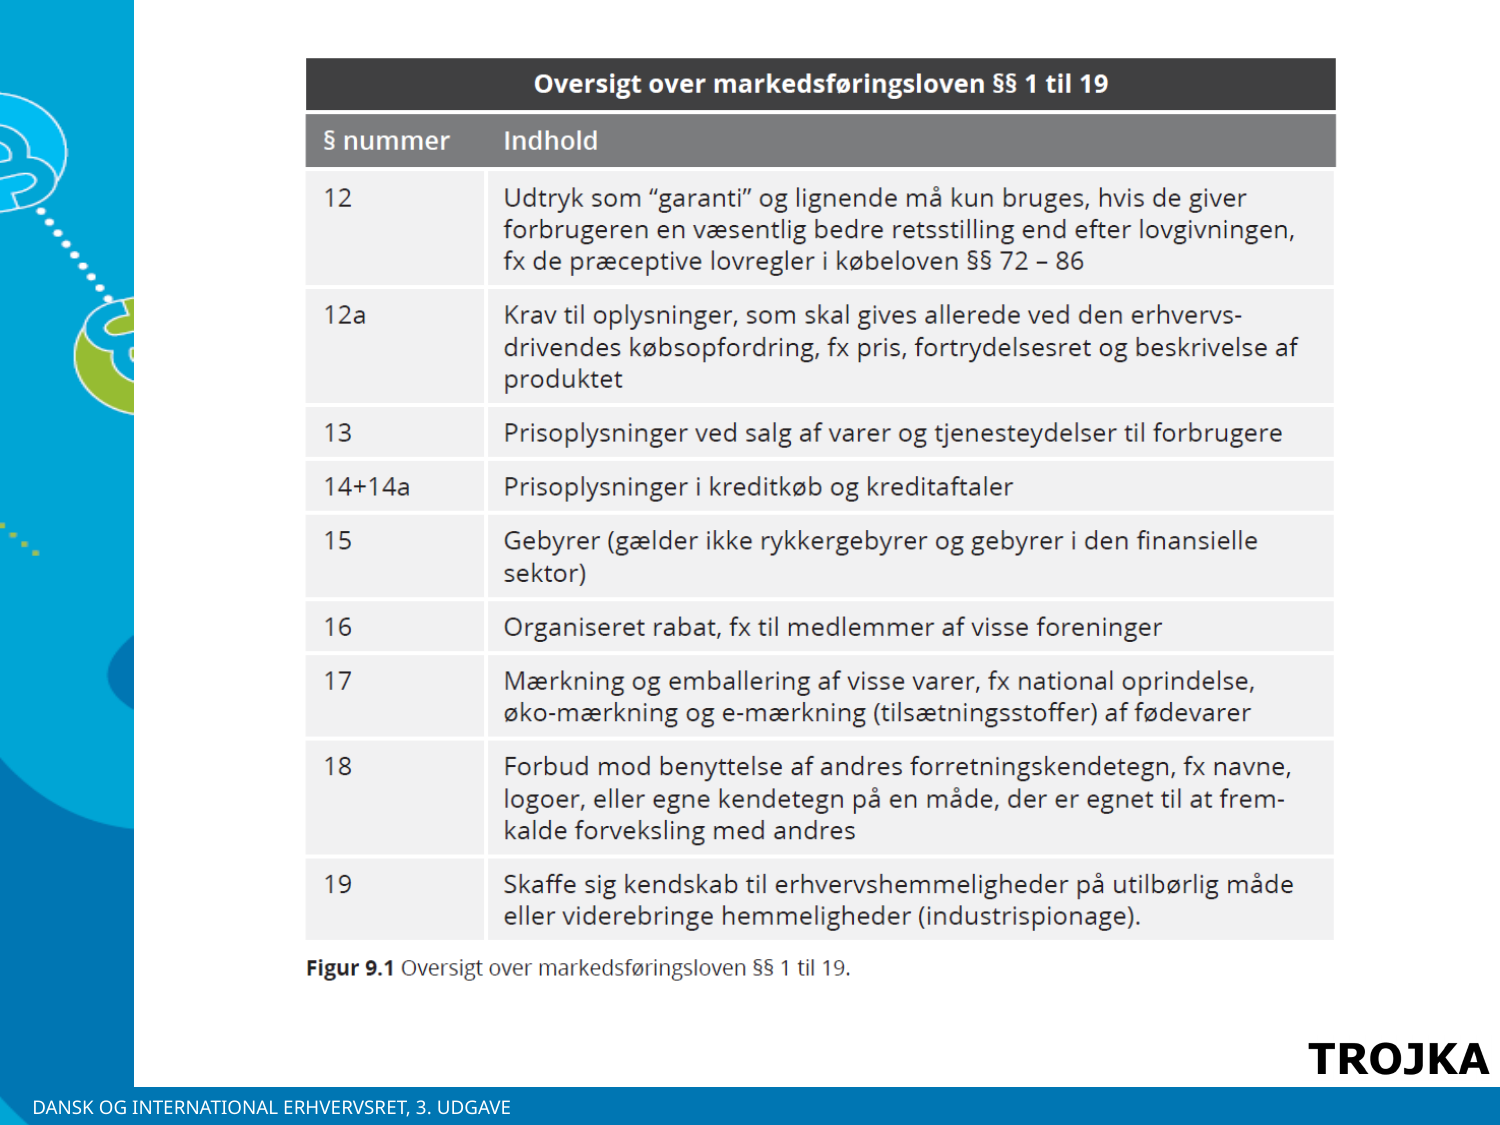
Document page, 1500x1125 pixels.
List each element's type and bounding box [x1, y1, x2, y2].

picture [0, 142, 12, 162]
picture [96, 285, 104, 291]
picture [62, 240, 71, 248]
picture [129, 347, 134, 362]
picture [78, 263, 88, 270]
picture [295, 45, 1349, 1004]
picture [36, 208, 46, 214]
picture [45, 218, 54, 226]
picture [53, 230, 63, 236]
picture [9, 533, 17, 538]
picture [0, 92, 21, 98]
picture [1302, 1035, 1492, 1081]
picture [87, 273, 95, 280]
picture [70, 252, 79, 258]
picture [0, 101, 68, 213]
picture [74, 295, 134, 415]
